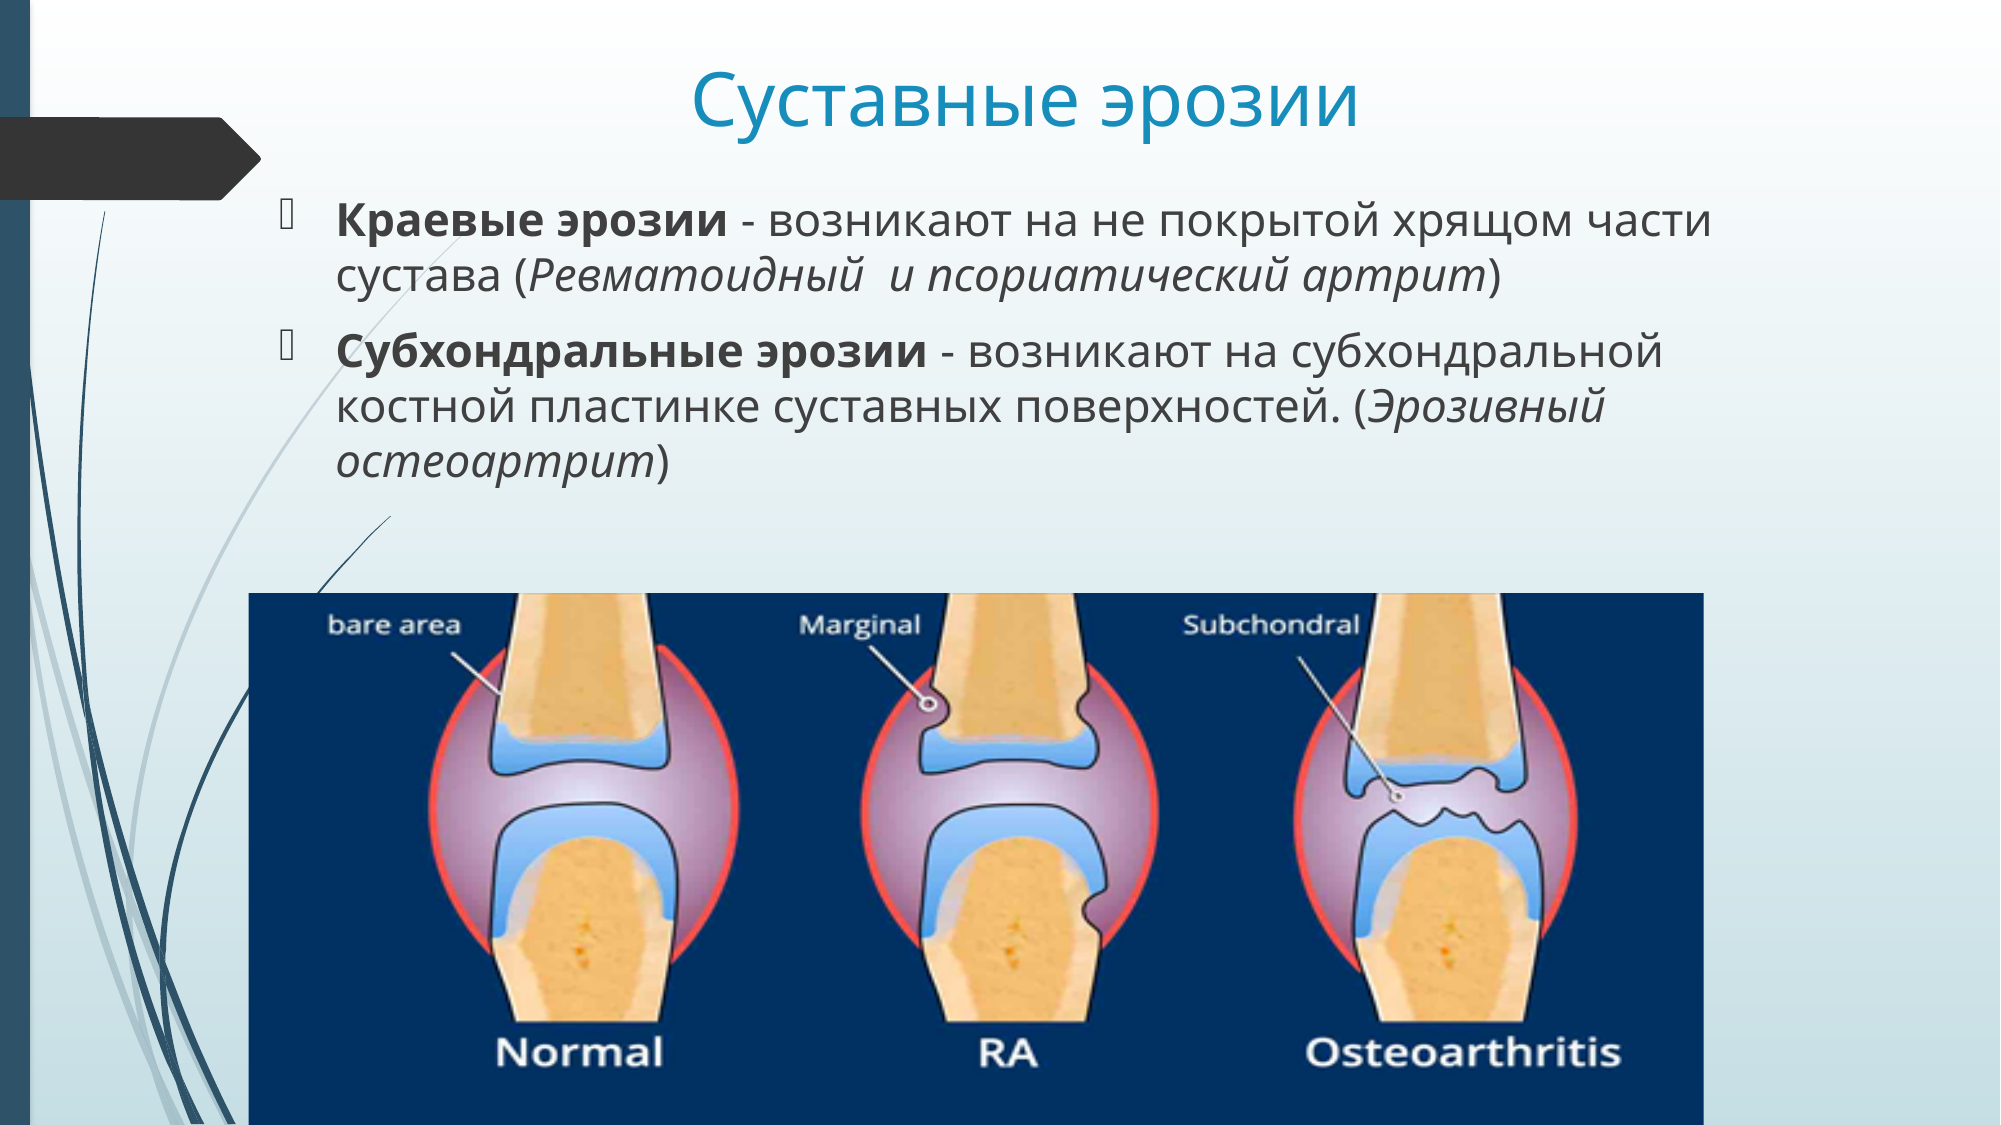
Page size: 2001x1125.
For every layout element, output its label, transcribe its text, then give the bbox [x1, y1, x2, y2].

title Суставные эрозии [295, 44, 1758, 255]
list Краевые эрозии - возникают на не покрытой хрящом части сустава (Ревматоидный и псориатический артрит) Субхондральные эрозии - возникают на субхондральной костной пластинке суставных поверхностей. (Эрозивный остеоартрит) [264, 183, 1731, 538]
picture [248, 592, 1704, 1125]
